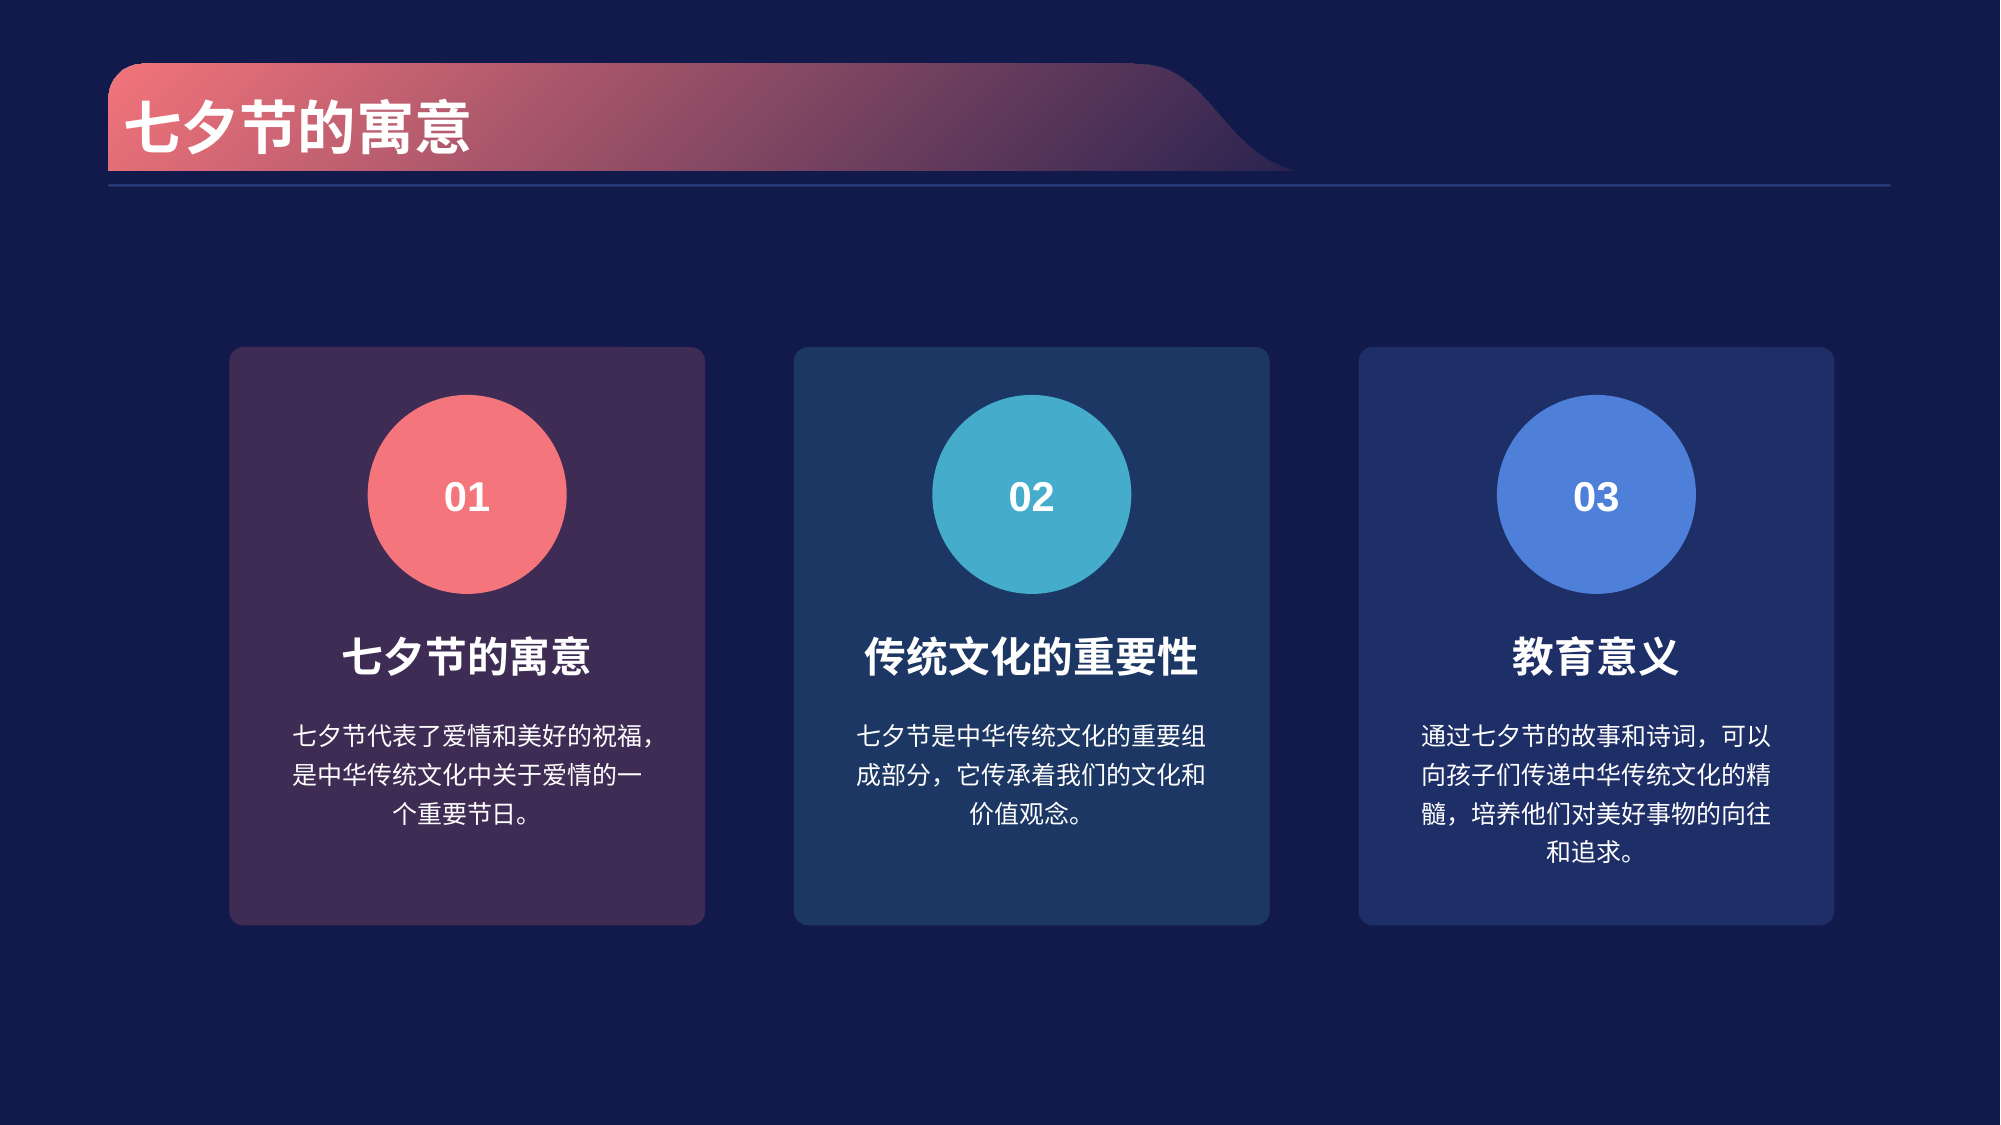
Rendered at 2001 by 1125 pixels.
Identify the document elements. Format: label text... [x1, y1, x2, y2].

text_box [229, 346, 1835, 926]
title 七夕节的寓意 [108, 0, 1890, 169]
